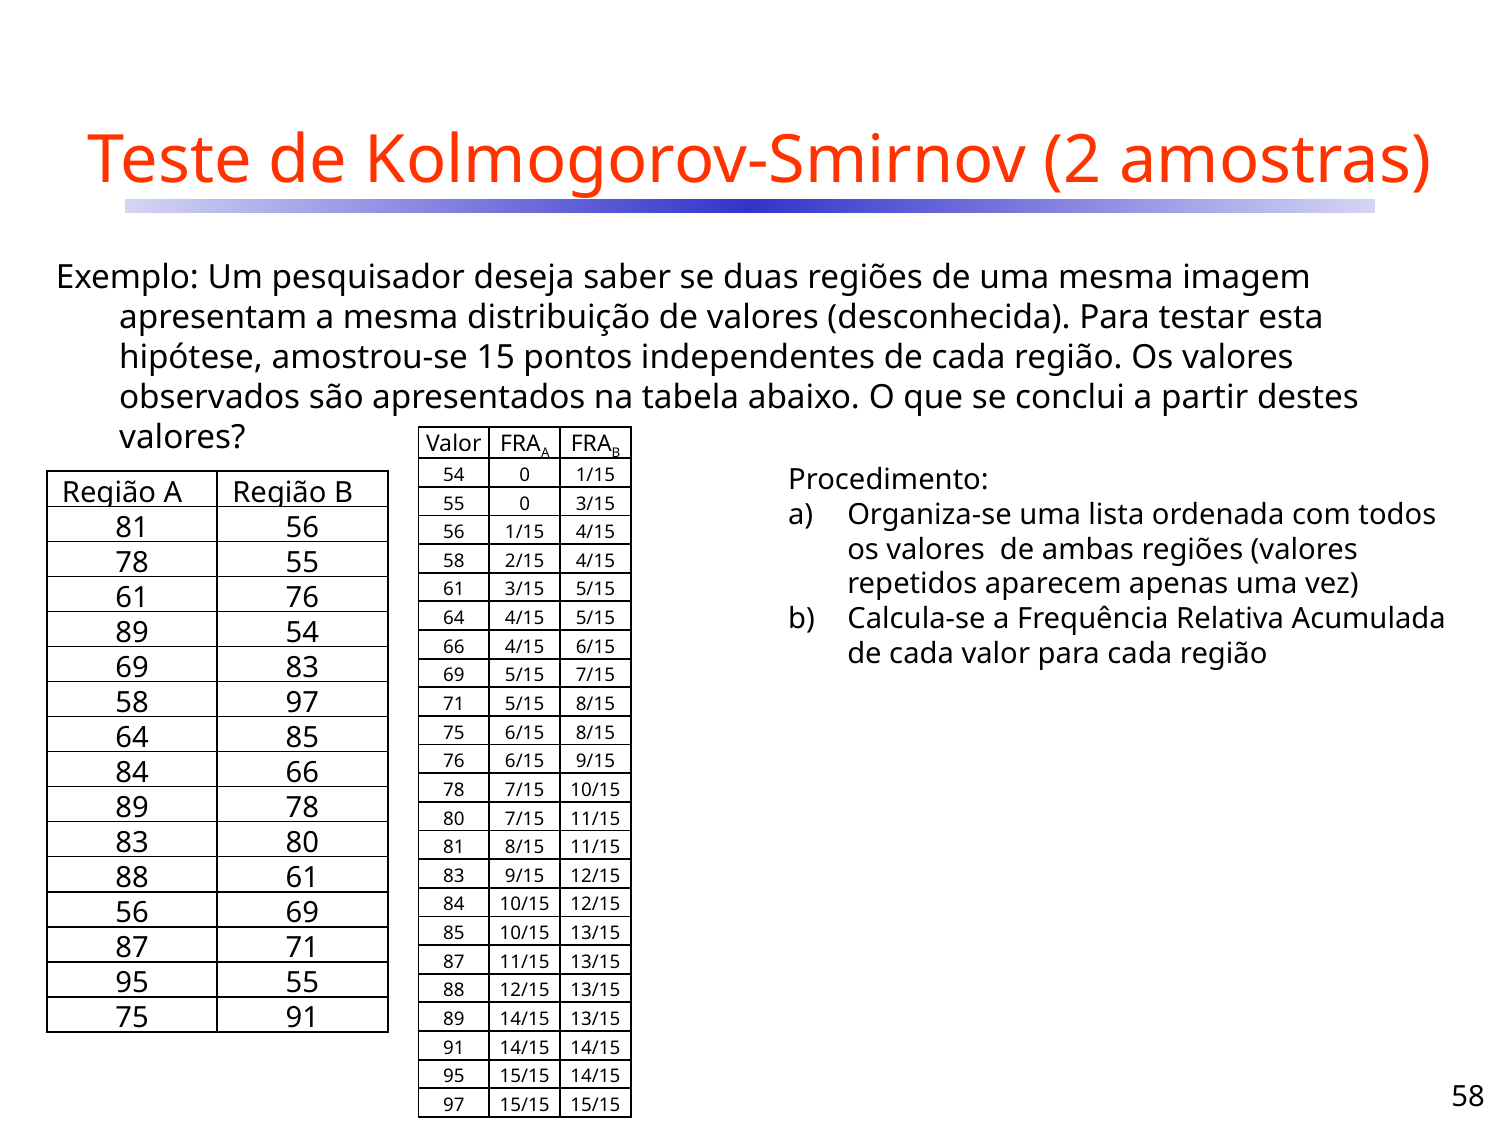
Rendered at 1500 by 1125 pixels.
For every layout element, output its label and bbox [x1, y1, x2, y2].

table_cell [561, 545, 630, 572]
table_cell [48, 717, 216, 751]
table_cell [561, 774, 630, 801]
table_cell [419, 574, 488, 600]
table_cell [48, 928, 216, 961]
table_cell [561, 889, 630, 916]
table_cell [490, 917, 559, 944]
table_cell [419, 516, 488, 543]
table_cell [561, 803, 630, 830]
table_cell [561, 917, 630, 944]
table_cell [419, 889, 488, 916]
table_cell [218, 998, 387, 1031]
table_cell [419, 917, 488, 944]
table_cell [561, 1032, 630, 1059]
table_cell [561, 717, 630, 744]
table_cell [490, 631, 559, 658]
table_cell [419, 717, 488, 744]
table_cell [218, 717, 387, 751]
table_cell [48, 893, 216, 926]
table_cell [490, 946, 559, 973]
table_cell [48, 963, 216, 996]
table_cell [561, 1003, 630, 1030]
table_cell [490, 889, 559, 916]
table_cell [419, 602, 488, 629]
table_cell [490, 459, 559, 486]
table_cell [561, 1089, 630, 1116]
table_cell [419, 831, 488, 858]
table_cell [419, 946, 488, 973]
table_cell [48, 822, 216, 856]
table_cell [419, 860, 488, 887]
table_cell [419, 1061, 488, 1087]
table_cell [218, 963, 387, 996]
table_cell [218, 647, 387, 681]
table_cell [218, 752, 387, 786]
slide_number [1187, 1049, 1500, 1125]
table_cell [561, 631, 630, 658]
table_cell [561, 860, 630, 887]
table_cell [419, 1089, 488, 1116]
table_header [419, 428, 488, 457]
table_cell [218, 507, 387, 541]
table_cell [218, 787, 387, 821]
table_cell [419, 774, 488, 801]
table_cell [419, 1032, 488, 1059]
table_cell [48, 647, 216, 681]
table_cell [218, 857, 387, 891]
table_cell [419, 745, 488, 772]
table_cell [419, 488, 488, 515]
table_cell [419, 975, 488, 1001]
table_cell [218, 682, 387, 716]
table_cell [490, 860, 559, 887]
table_cell [490, 688, 559, 715]
table_cell [490, 545, 559, 572]
table_cell [490, 745, 559, 772]
table_cell [48, 577, 216, 611]
table_header [490, 428, 559, 457]
table_cell [490, 488, 559, 515]
text_box [41, 248, 1489, 678]
table_cell [490, 1061, 559, 1087]
table_cell [218, 612, 387, 646]
table_cell [218, 928, 387, 961]
table_cell [48, 787, 216, 821]
table_cell [490, 602, 559, 629]
table_cell [561, 831, 630, 858]
table_cell [561, 745, 630, 772]
table_cell [490, 660, 559, 686]
table_header [561, 428, 630, 457]
table_cell [561, 946, 630, 973]
table_cell [48, 542, 216, 576]
table_cell [490, 1089, 559, 1116]
table_cell [490, 975, 559, 1001]
table_cell [48, 682, 216, 716]
table_cell [561, 975, 630, 1001]
table_cell [48, 998, 216, 1031]
table_cell [490, 516, 559, 543]
table_cell [48, 612, 216, 646]
table_cell [561, 459, 630, 486]
table_cell [490, 717, 559, 744]
table_cell [419, 459, 488, 486]
table_header [218, 472, 387, 506]
table_header [48, 472, 216, 506]
table_cell [561, 688, 630, 715]
table_cell [490, 774, 559, 801]
table_cell [561, 602, 630, 629]
table_cell [490, 1003, 559, 1030]
table_cell [561, 574, 630, 600]
table_cell [218, 542, 387, 576]
table_cell [218, 577, 387, 611]
table_cell [561, 660, 630, 686]
table_cell [490, 831, 559, 858]
table_cell [490, 574, 559, 600]
table_cell [419, 660, 488, 686]
table_cell [419, 688, 488, 715]
table_cell [419, 631, 488, 658]
table_cell [419, 803, 488, 830]
table_cell [561, 488, 630, 515]
title [49, 99, 1471, 213]
table_cell [48, 507, 216, 541]
table_cell [490, 1032, 559, 1059]
table_cell [419, 545, 488, 572]
table_cell [561, 1061, 630, 1087]
table_cell [218, 822, 387, 856]
table_cell [48, 752, 216, 786]
table_cell [218, 893, 387, 926]
table_cell [419, 1003, 488, 1030]
table_cell [48, 857, 216, 891]
table_cell [490, 803, 559, 830]
table_cell [561, 516, 630, 543]
